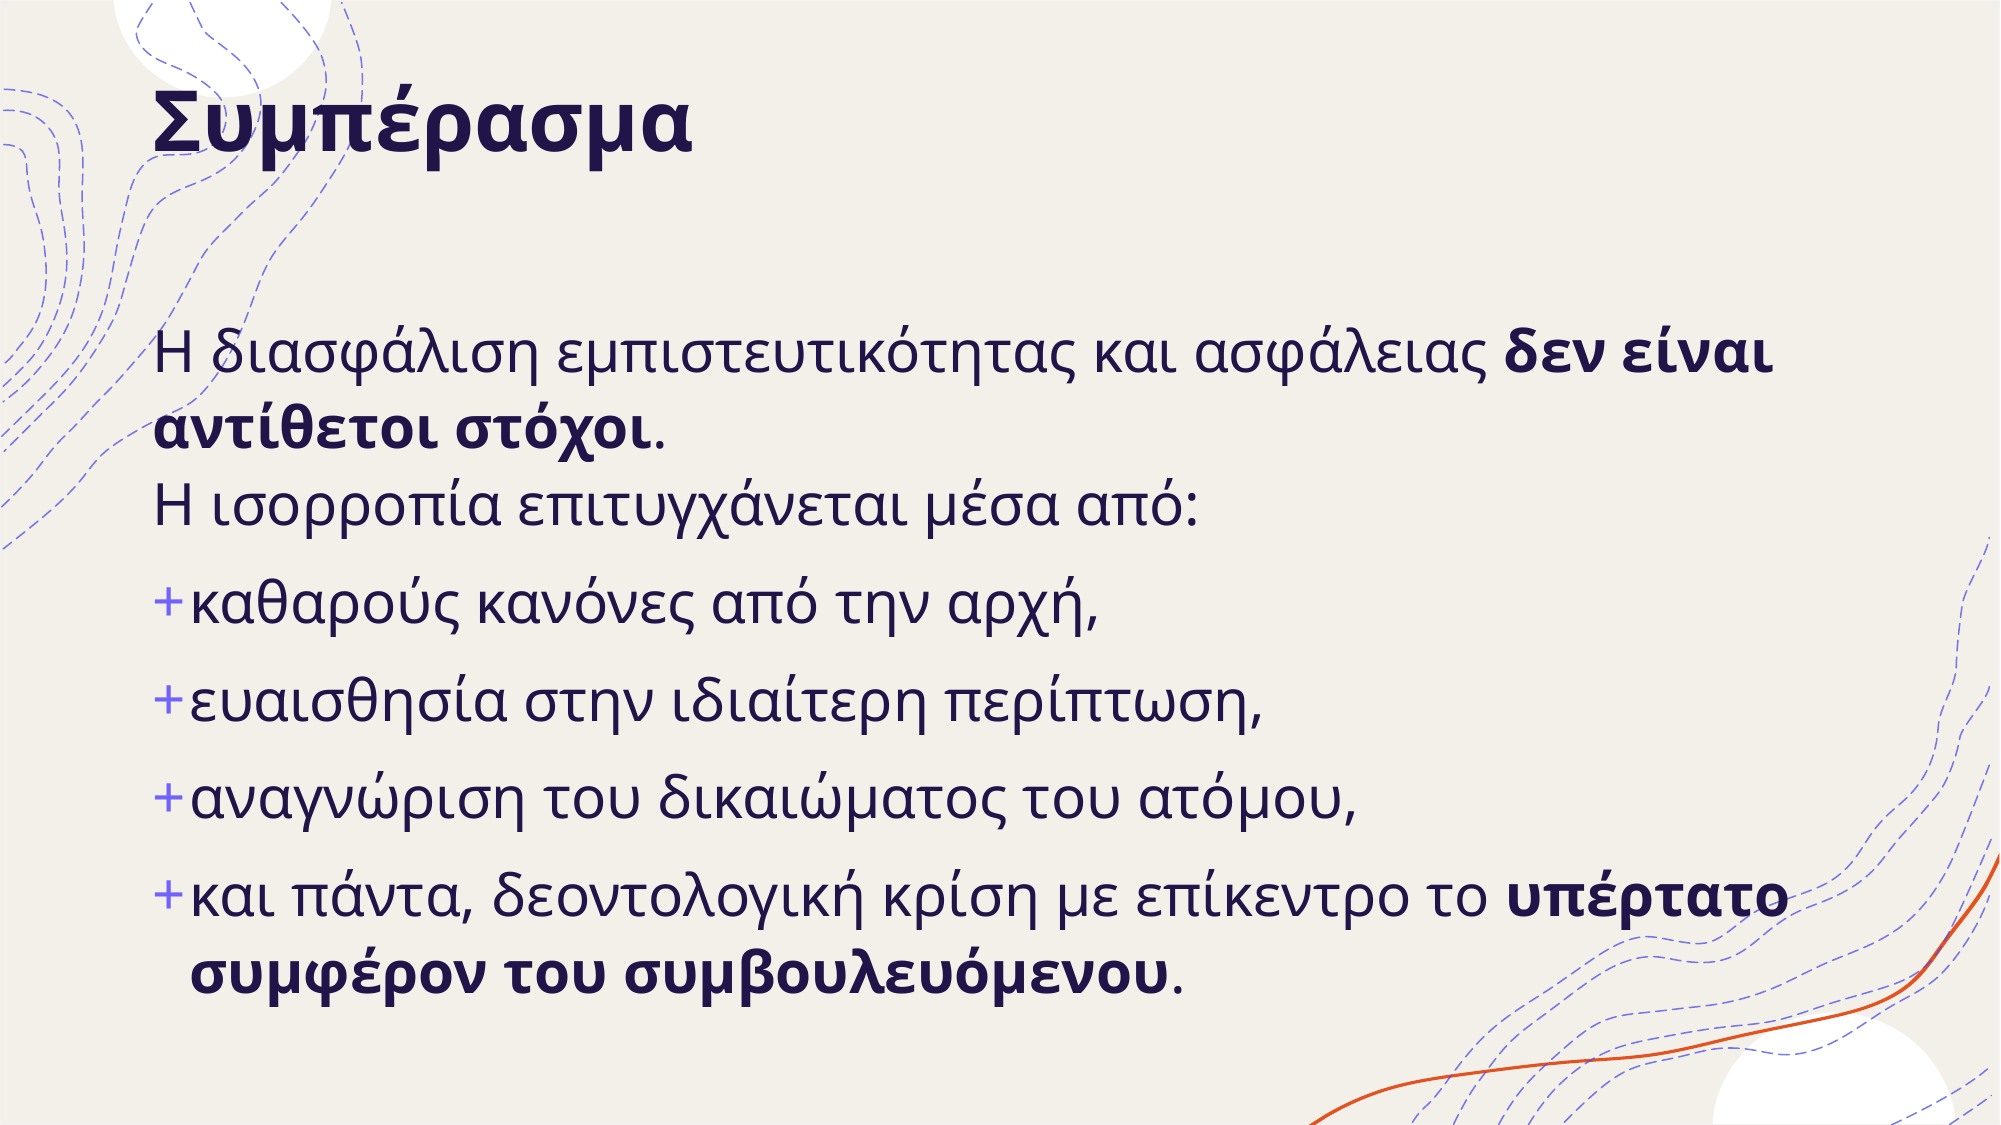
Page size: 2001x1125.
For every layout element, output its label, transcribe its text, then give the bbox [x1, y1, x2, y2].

title Συμπέρασμα [137, 59, 1863, 278]
list Η διασφάλιση εμπιστευτικότητας και ασφάλειας δεν είναι αντίθετοι στόχοι. Η ισορροπία επιτυγχάνεται μέσα από: καθαρούς κανόνες από την αρχή, ευαισθησία στην ιδιαίτερη περίπτωση, αναγνώριση του δικαιώματος του ατόμου, και πάντα, δεοντολογική κρίση με επίκεντρο το υπέρτατο συμφέρον του συμβουλευόμενου. [137, 299, 1863, 1014]
